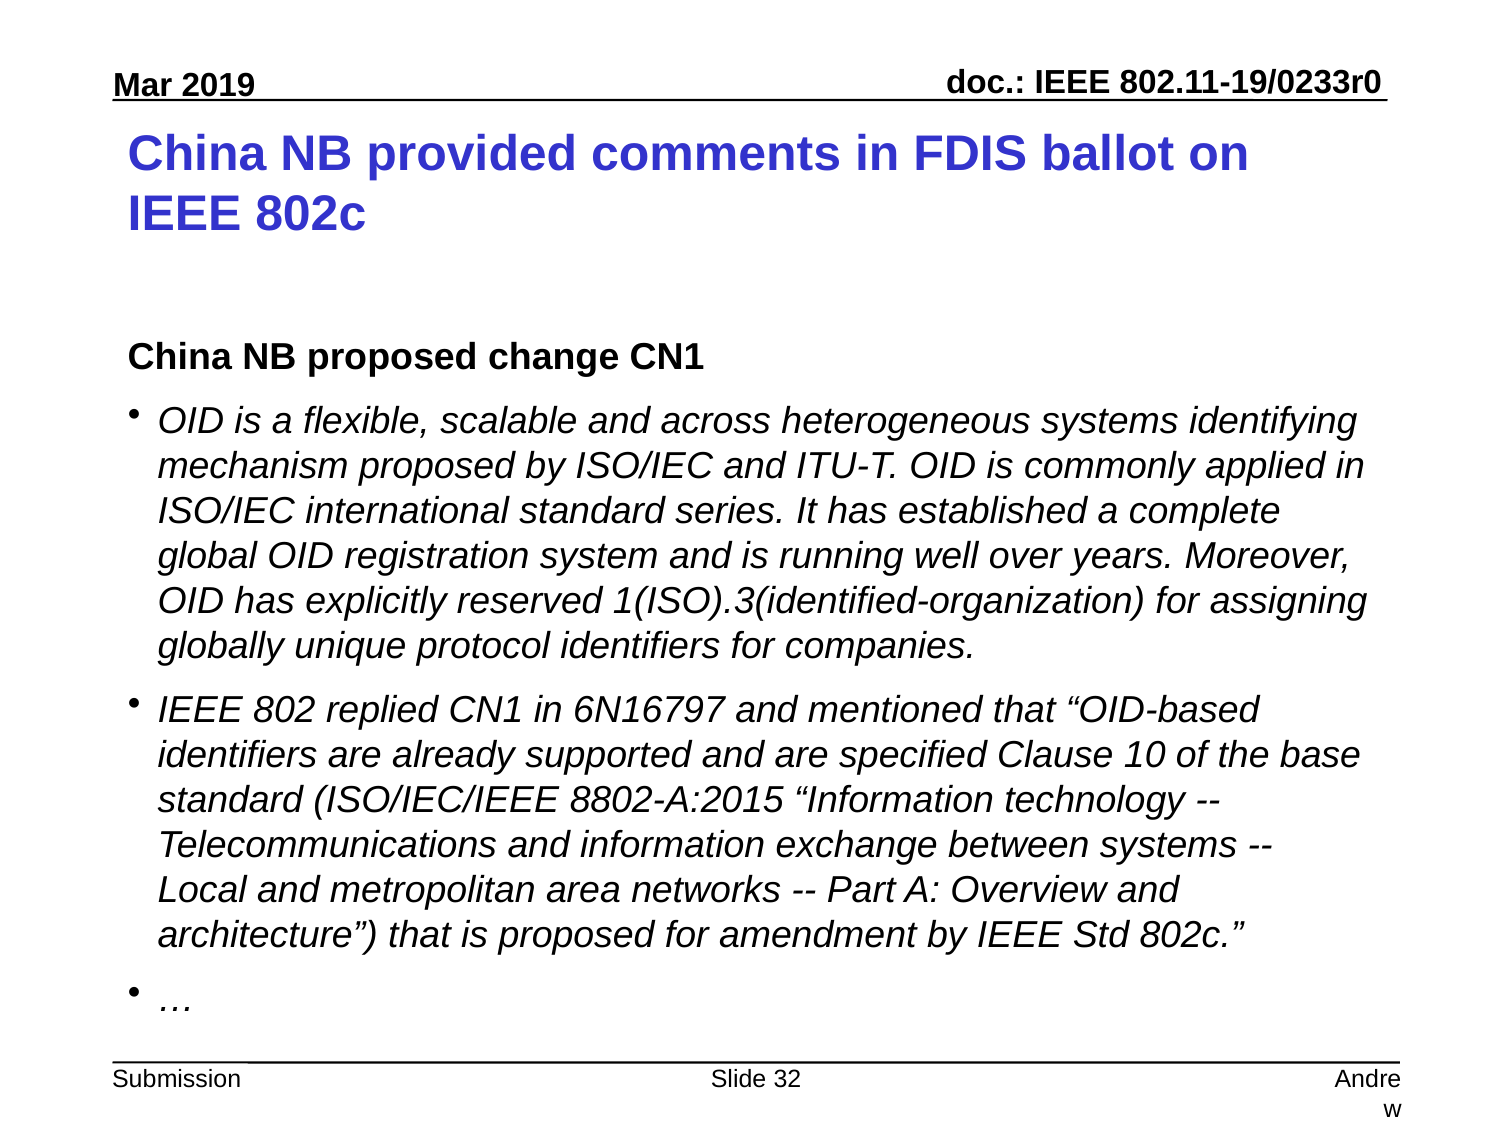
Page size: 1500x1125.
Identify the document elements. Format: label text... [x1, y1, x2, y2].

title China NB provided comments in FDIS ballot on IEEE 802c [112, 112, 1388, 288]
list China NB proposed change CN1 OID is a flexible, scalable and across heterogeneous systems identifying mechanism proposed by ISO/IEC and ITU-T. OID is commonly applied in ISO/IEC international standard series. It has established a complete global OID registration system and is running well over years. Moreover, OID has explicitly reserved 1(ISO).3(identified-organization) for assigning globally unique protocol identifiers for companies. IEEE 802 replied CN1 in 6N16797 and mentioned that “OID-based identifiers are already supported and are specified Clause 10 of the base standard (ISO/IEC/IEEE 8802-A:2015 “Information technology -- Telecommunications and information exchange between systems -- Local and metropolitan area networks -- Part A: Overview and architecture”) that is proposed for amendment by IEEE Std 802c.” … [112, 324, 1388, 1000]
slide_number Slide 32 [709, 1061, 803, 1093]
footer Andrew Myles, Cisco [1320, 1061, 1402, 1093]
